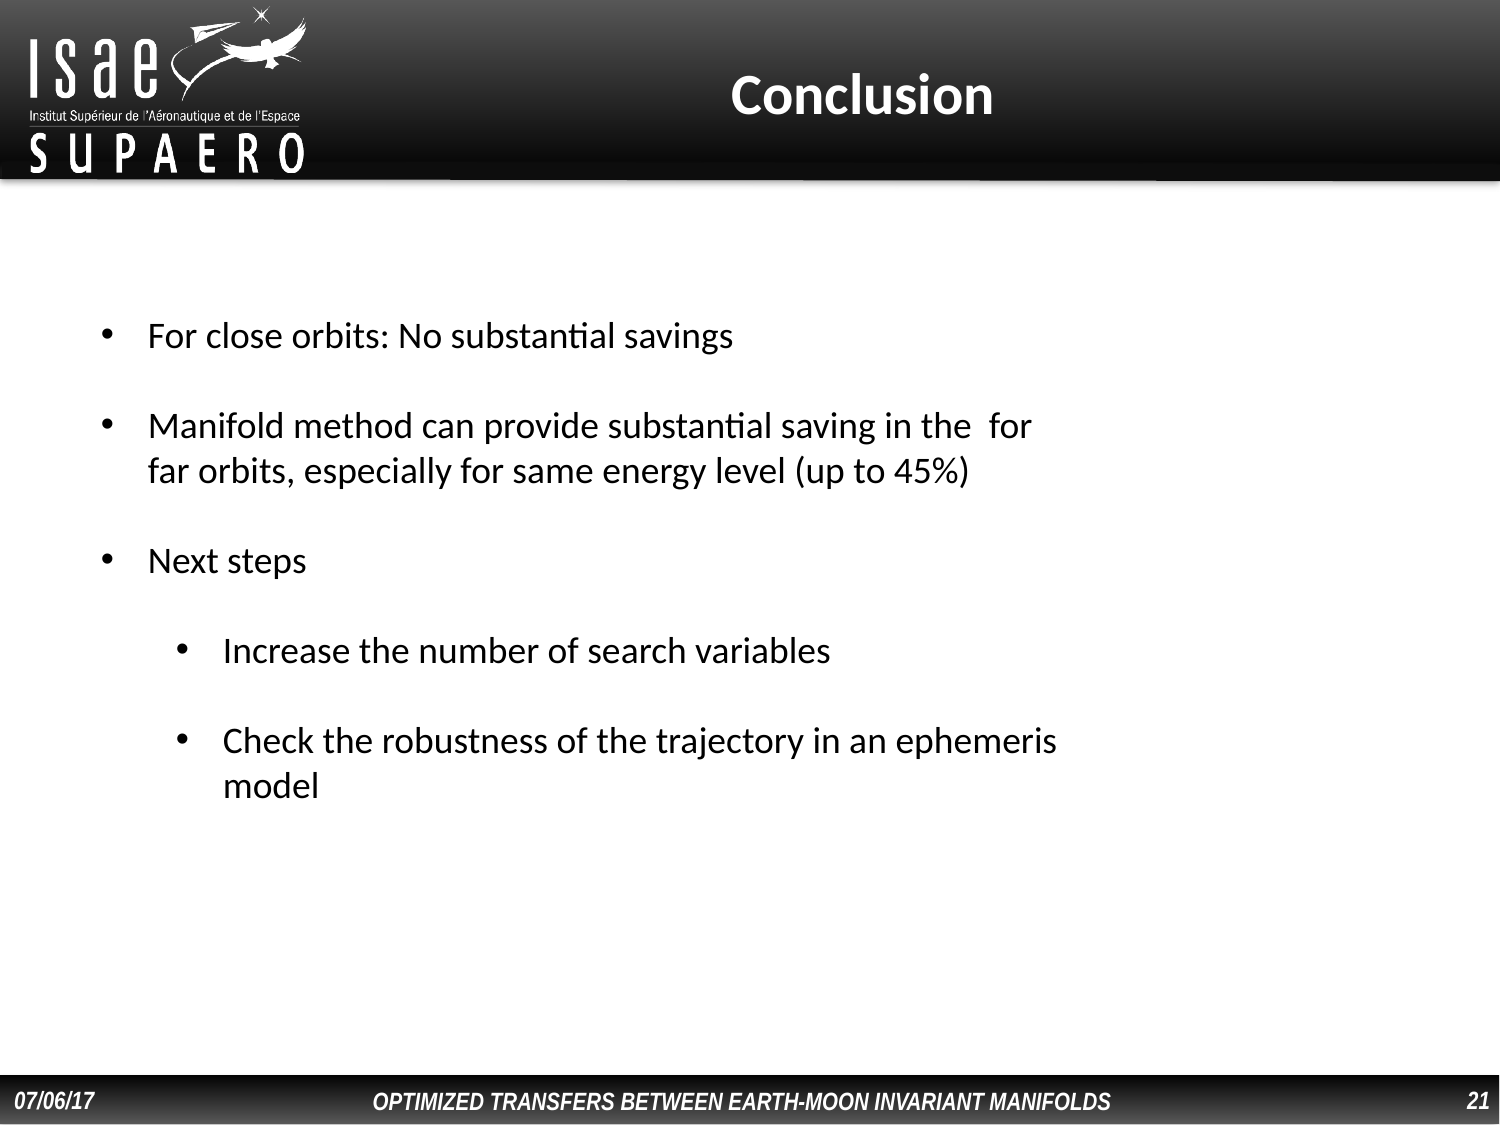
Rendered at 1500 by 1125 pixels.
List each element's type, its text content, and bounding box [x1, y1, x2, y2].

slide_number 21 [1154, 1069, 1500, 1125]
footer OPTIMIZED TRANSFERS BETWEEN EARTH-MOON INVARIANT MANIFOLDS [264, 1070, 1220, 1125]
text_box Conclusion [431, 49, 1295, 144]
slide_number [0, 1069, 350, 1125]
picture [29, 6, 306, 173]
